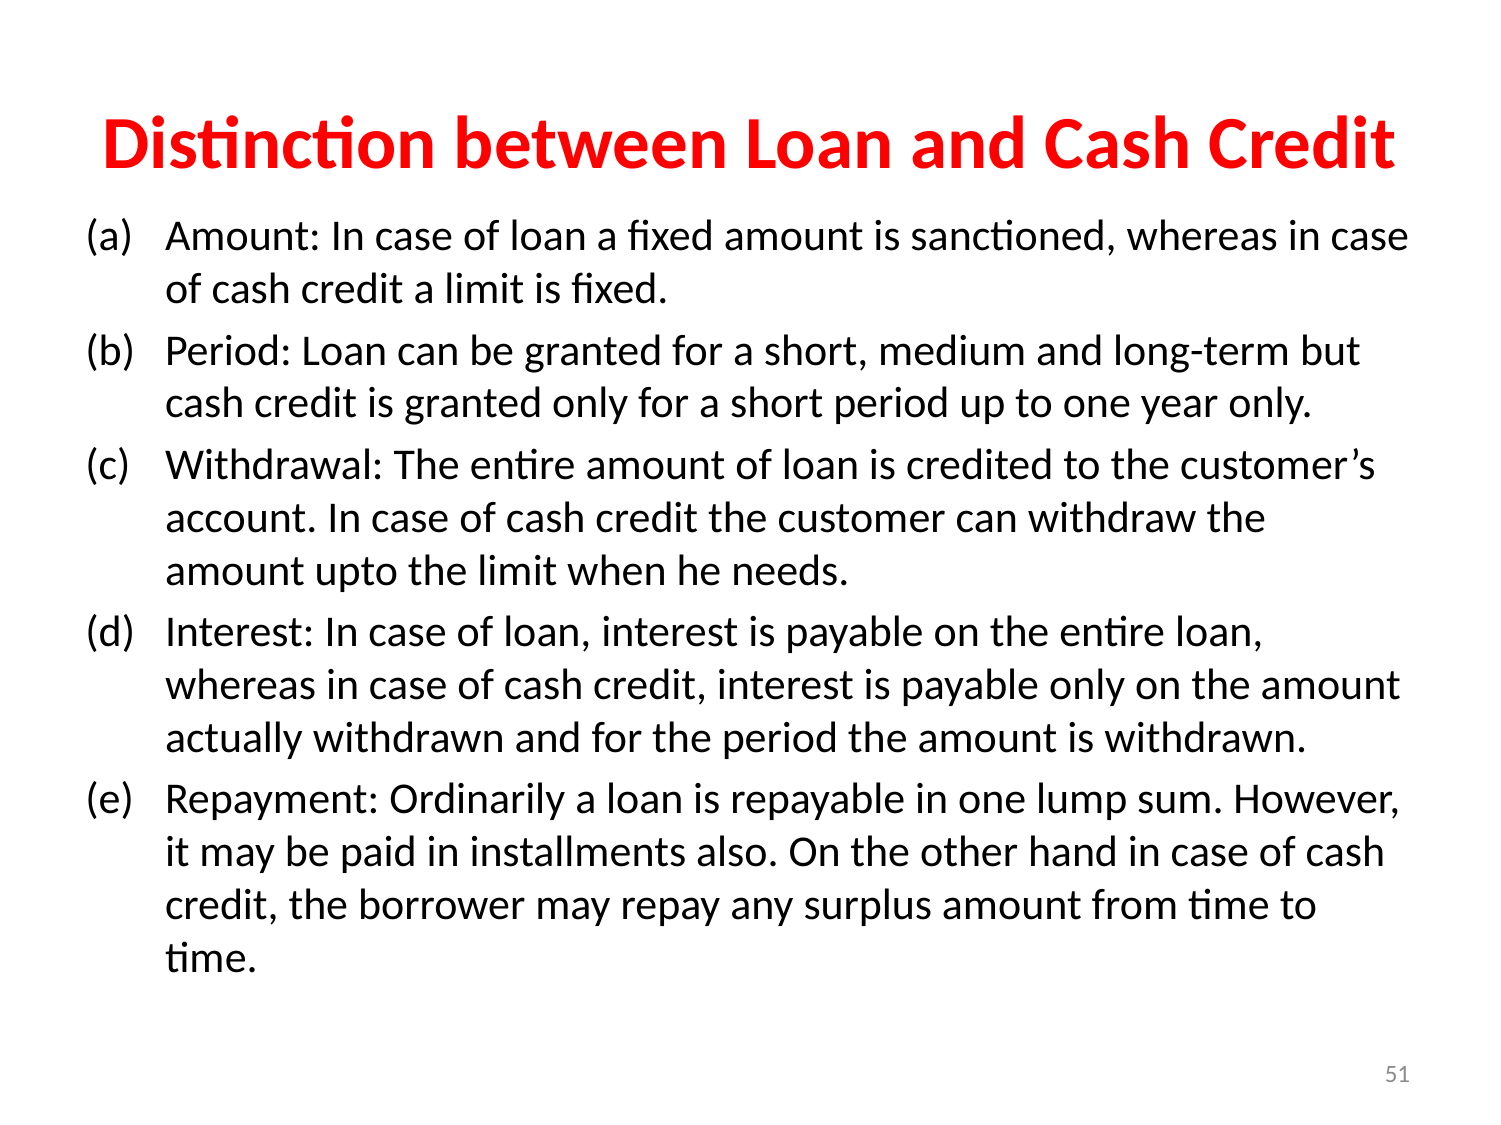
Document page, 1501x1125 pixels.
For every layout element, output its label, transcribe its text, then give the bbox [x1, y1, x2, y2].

slide_number 51 [1075, 1042, 1426, 1103]
list Amount: In case of loan a fixed amount is sanctioned, whereas in case of cash credit a limit is fixed. Period: Loan can be granted for a short, medium and long-term but cash credit is granted only for a short period up to one year only. Withdrawal: The entire amount of loan is credited to the customer’s account. In case of cash credit the customer can withdraw the amount upto the limit when he needs. Interest: In case of loan, interest is payable on the entire loan, whereas in case of cash credit, interest is payable only on the amount actually withdrawn and for the period the amount is withdrawn. Repayment: Ordinarily a loan is repayable in one lump sum. However, it may be paid in installments also. On the other hand in case of cash credit, the borrower may repay any surplus amount from time to time. [70, 199, 1430, 1032]
title Distinction between Loan and Cash Credit [75, 45, 1426, 199]
